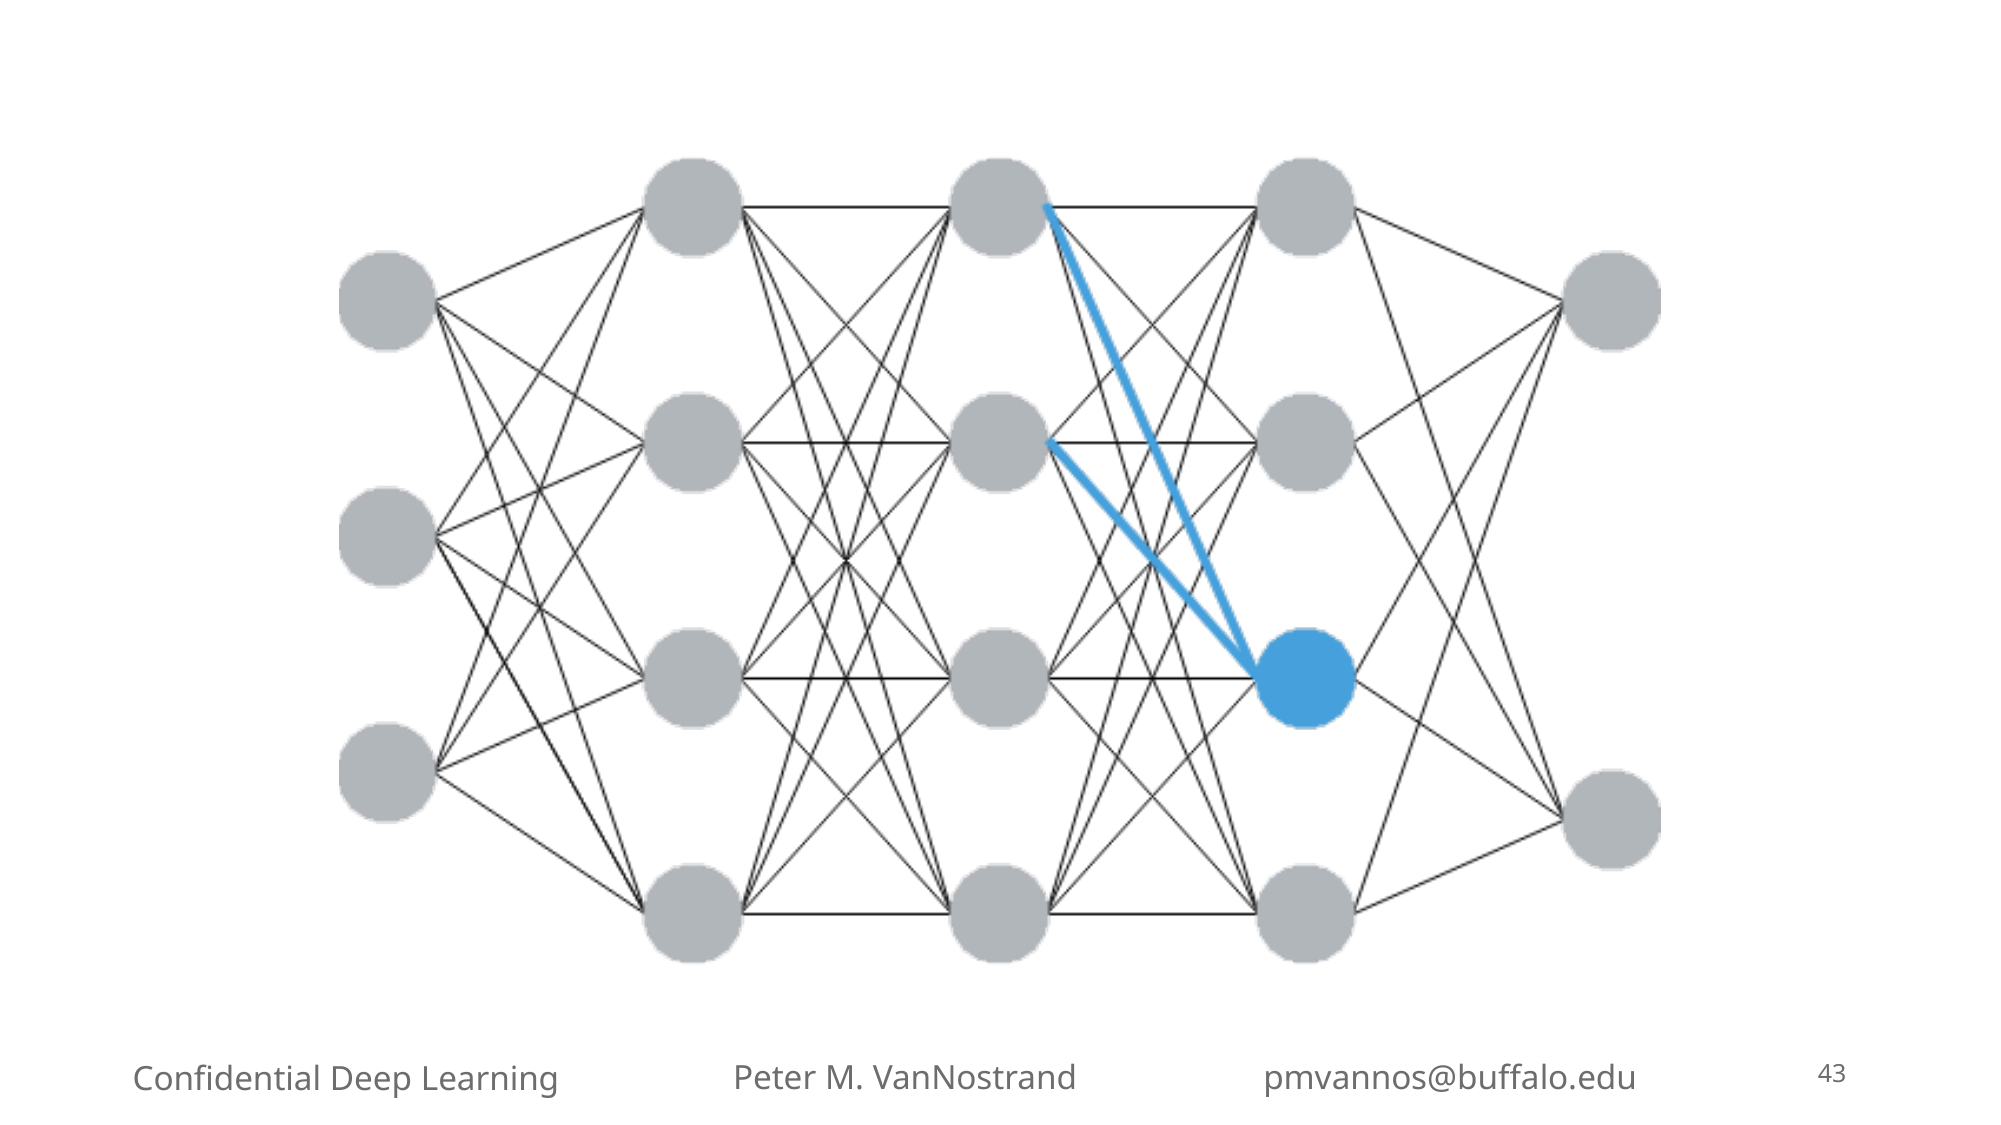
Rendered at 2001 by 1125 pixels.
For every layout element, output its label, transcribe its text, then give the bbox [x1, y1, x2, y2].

slide_number 43 [1782, 1050, 1883, 1100]
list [339, 109, 1661, 1016]
